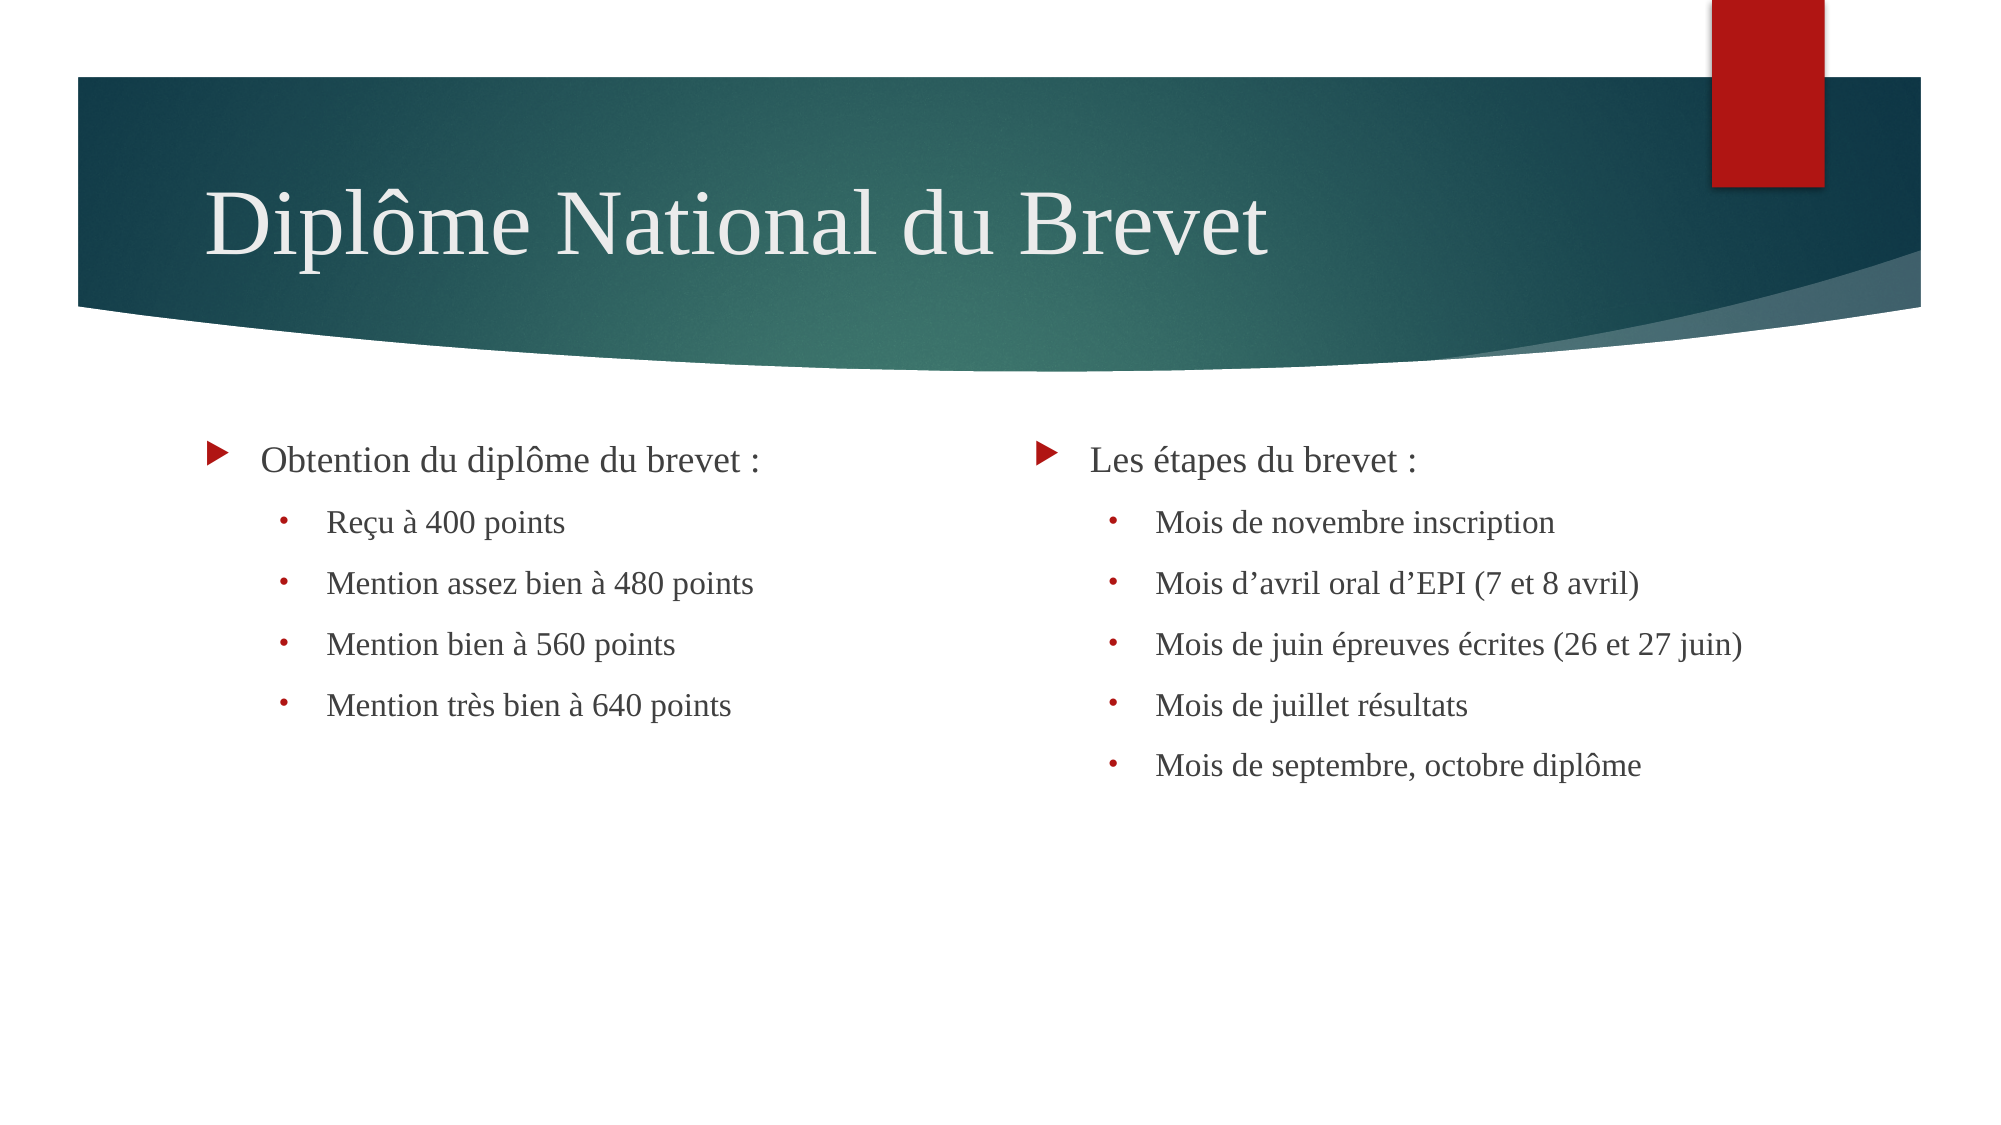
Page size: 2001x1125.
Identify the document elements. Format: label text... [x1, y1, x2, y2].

list Les étapes du brevet : Mois de novembre inscription Mois d’avril oral d’EPI (7 et 8 avril) Mois de juin épreuves écrites (26 et 27 juin) Mois de juillet résultats Mois de septembre, octobre diplôme [1018, 427, 1811, 988]
list Obtention du diplôme du brevet : Reçu à 400 points Mention assez bien à 480 points Mention bien à 560 points Mention très bien à 640 points [189, 427, 982, 988]
title Diplôme National du Brevet [189, 158, 1638, 275]
